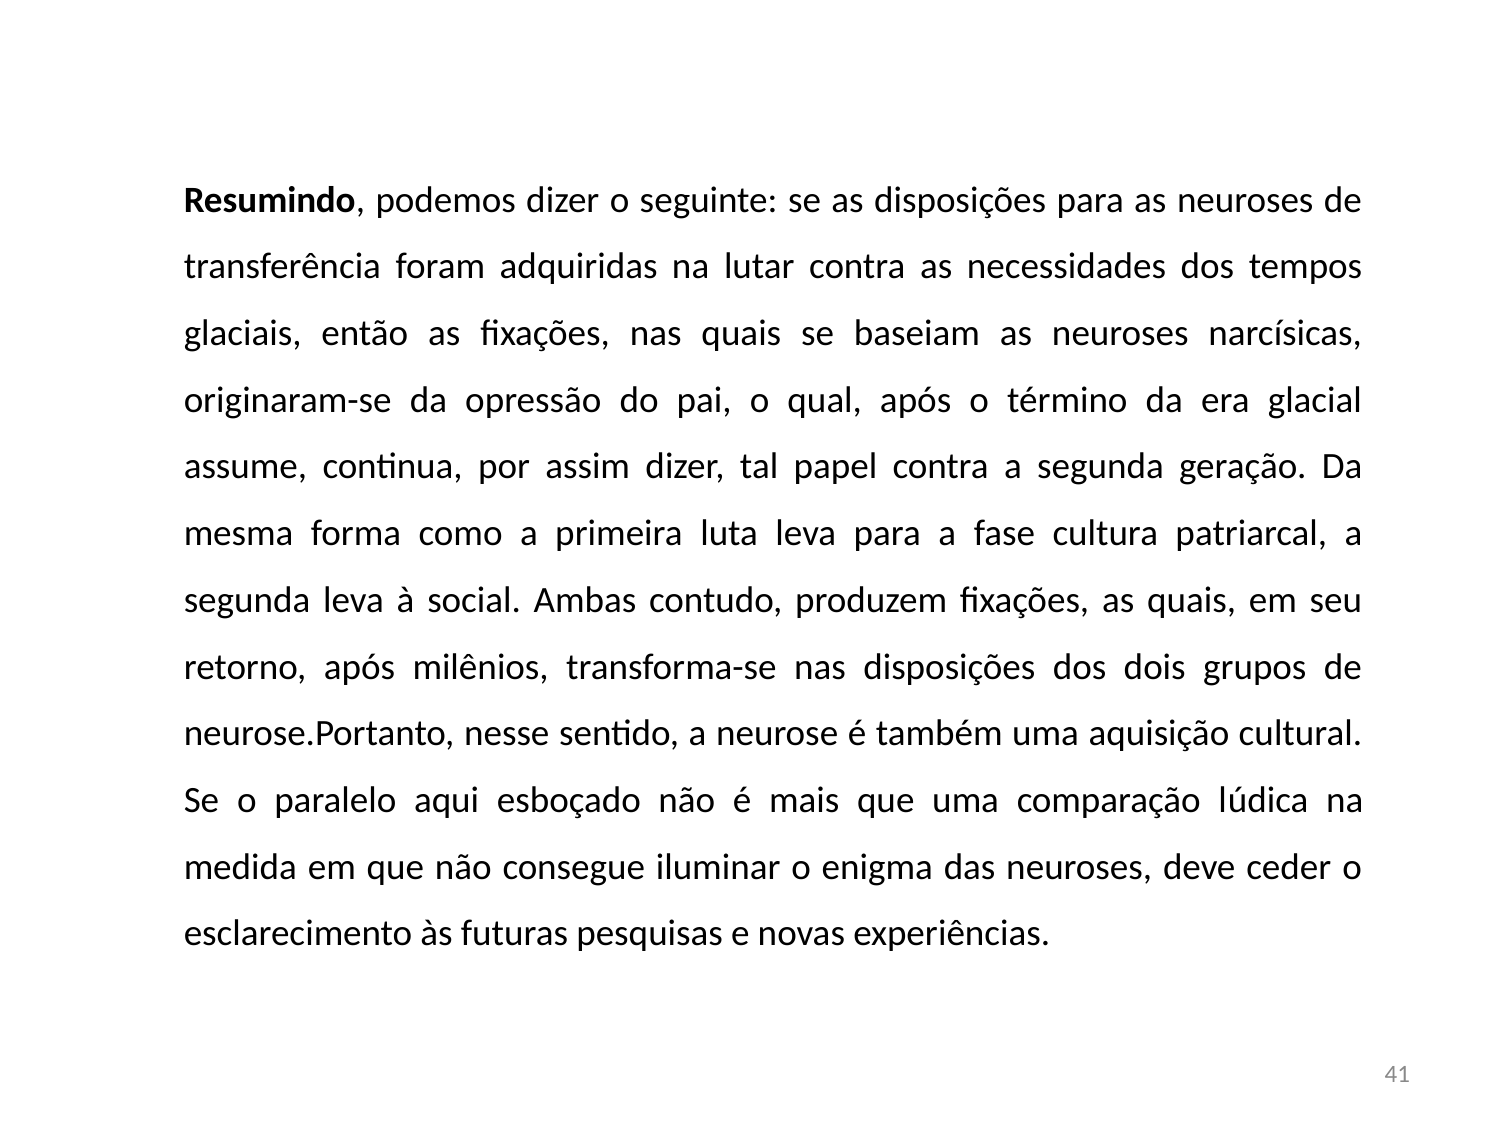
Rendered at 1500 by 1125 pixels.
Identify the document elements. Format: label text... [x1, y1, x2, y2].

list Resumindo, podemos dizer o seguinte: se as disposições para as neuroses de transferência foram adquiridas na lutar contra as necessidades dos tempos glaciais, então as fixações, nas quais se baseiam as neuroses narcísicas, originaram-se da opressão do pai, o qual, após o término da era glacial assume, continua, por assim dizer, tal papel contra a segunda geração. Da mesma forma como a primeira luta leva para a fase cultura patriarcal, a segunda leva à social. Ambas contudo, produzem fixações, as quais, em seu retorno, após milênios, transforma-se nas disposições dos dois grupos de neurose.Portanto, nesse sentido, a neurose é também uma aquisição cultural. Se o paralelo aqui esboçado não é mais que uma comparação lúdica na medida em que não consegue iluminar o enigma das neuroses, deve ceder o esclarecimento às futuras pesquisas e novas experiências. [113, 145, 1379, 963]
slide_number 41 [1074, 1042, 1425, 1103]
